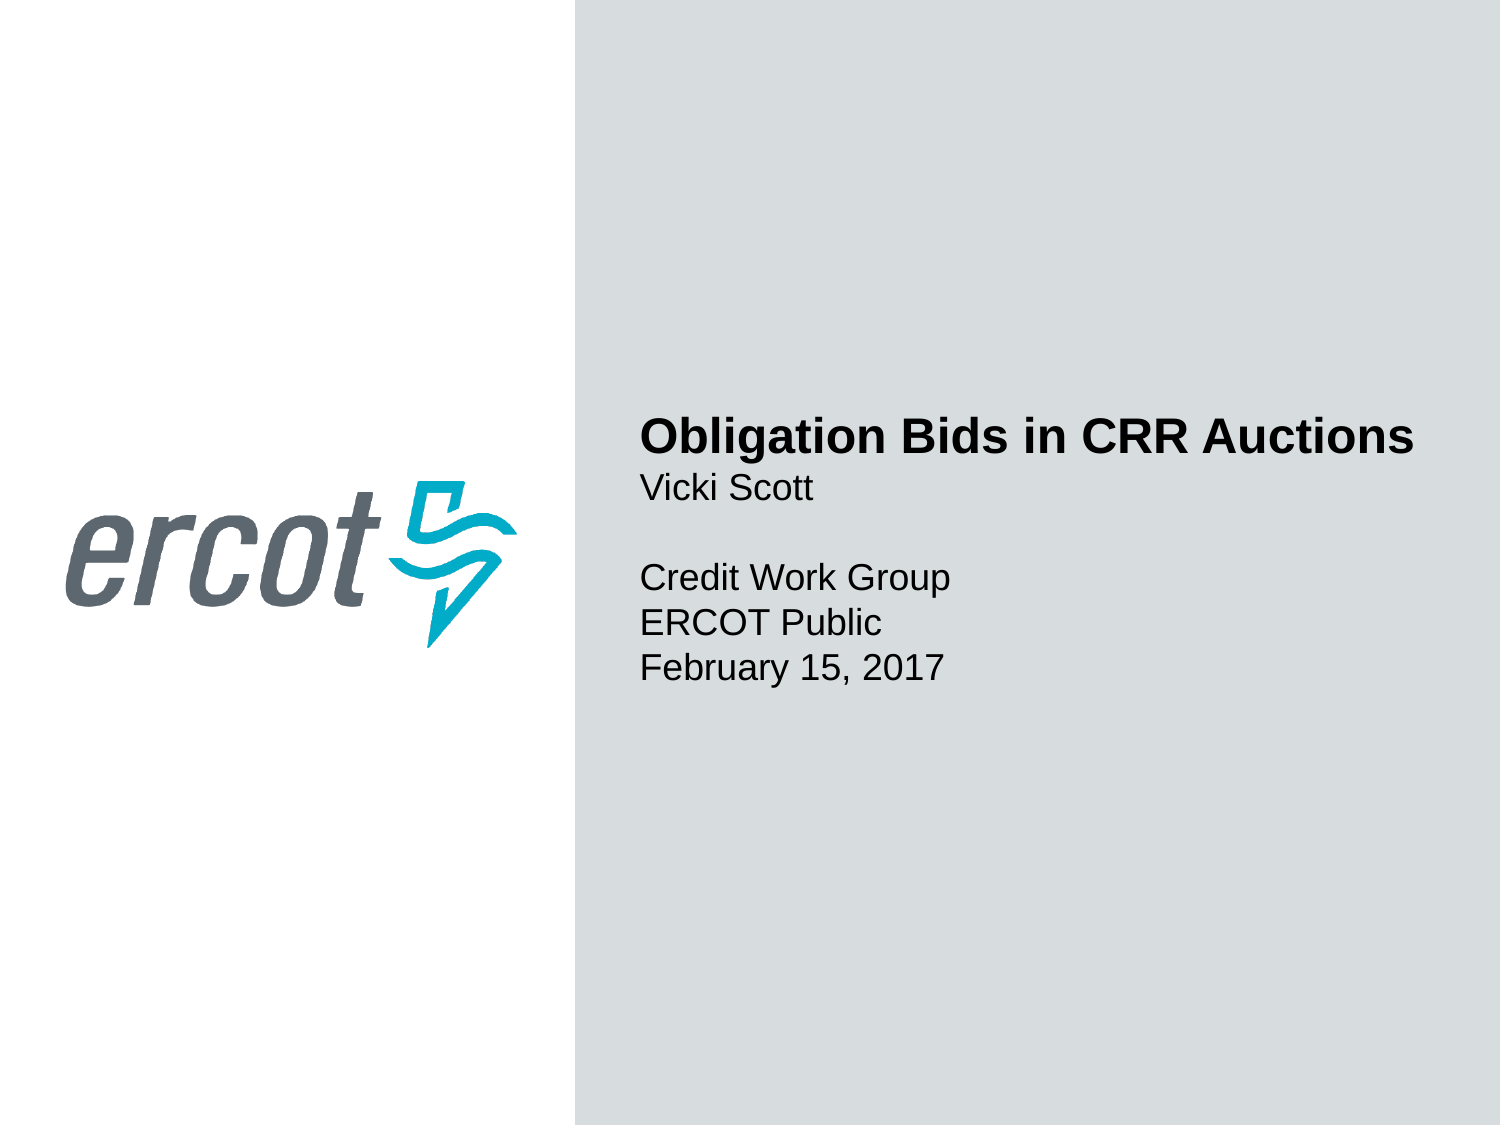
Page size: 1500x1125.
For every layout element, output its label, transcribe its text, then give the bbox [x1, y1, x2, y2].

text_box Obligation Bids in CRR Auctions Vicki Scott Credit Work Group ERCOT Public February 15, 2017 [624, 395, 1450, 696]
picture [56, 471, 525, 654]
